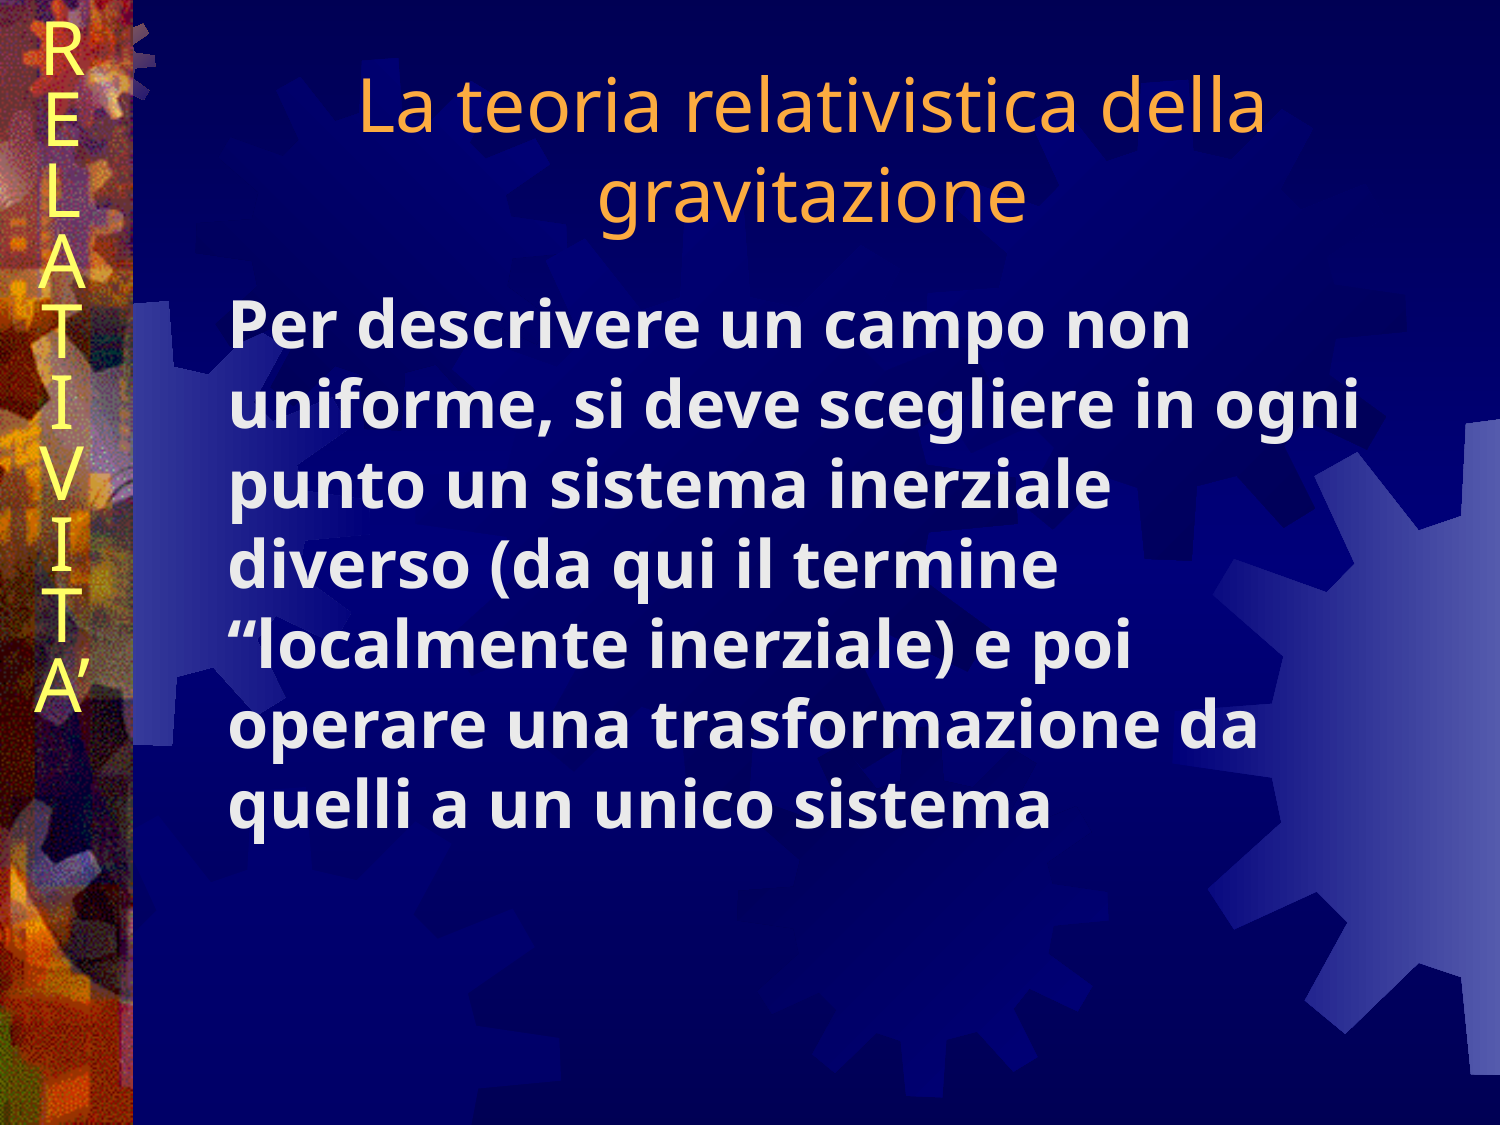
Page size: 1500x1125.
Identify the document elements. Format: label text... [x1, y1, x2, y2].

text_box Per descrivere un campo non uniforme, si deve scegliere in ogni punto un sistema inerziale diverso (da qui il termine “localmente inerziale) e poi operare una trasformazione da quelli a un unico sistema [212, 274, 1388, 850]
text_box R E L A T I V I T A’ [0, 50, 125, 736]
picture [0, 0, 133, 1125]
text_box La teoria relativistica della gravitazione [200, 49, 1425, 245]
